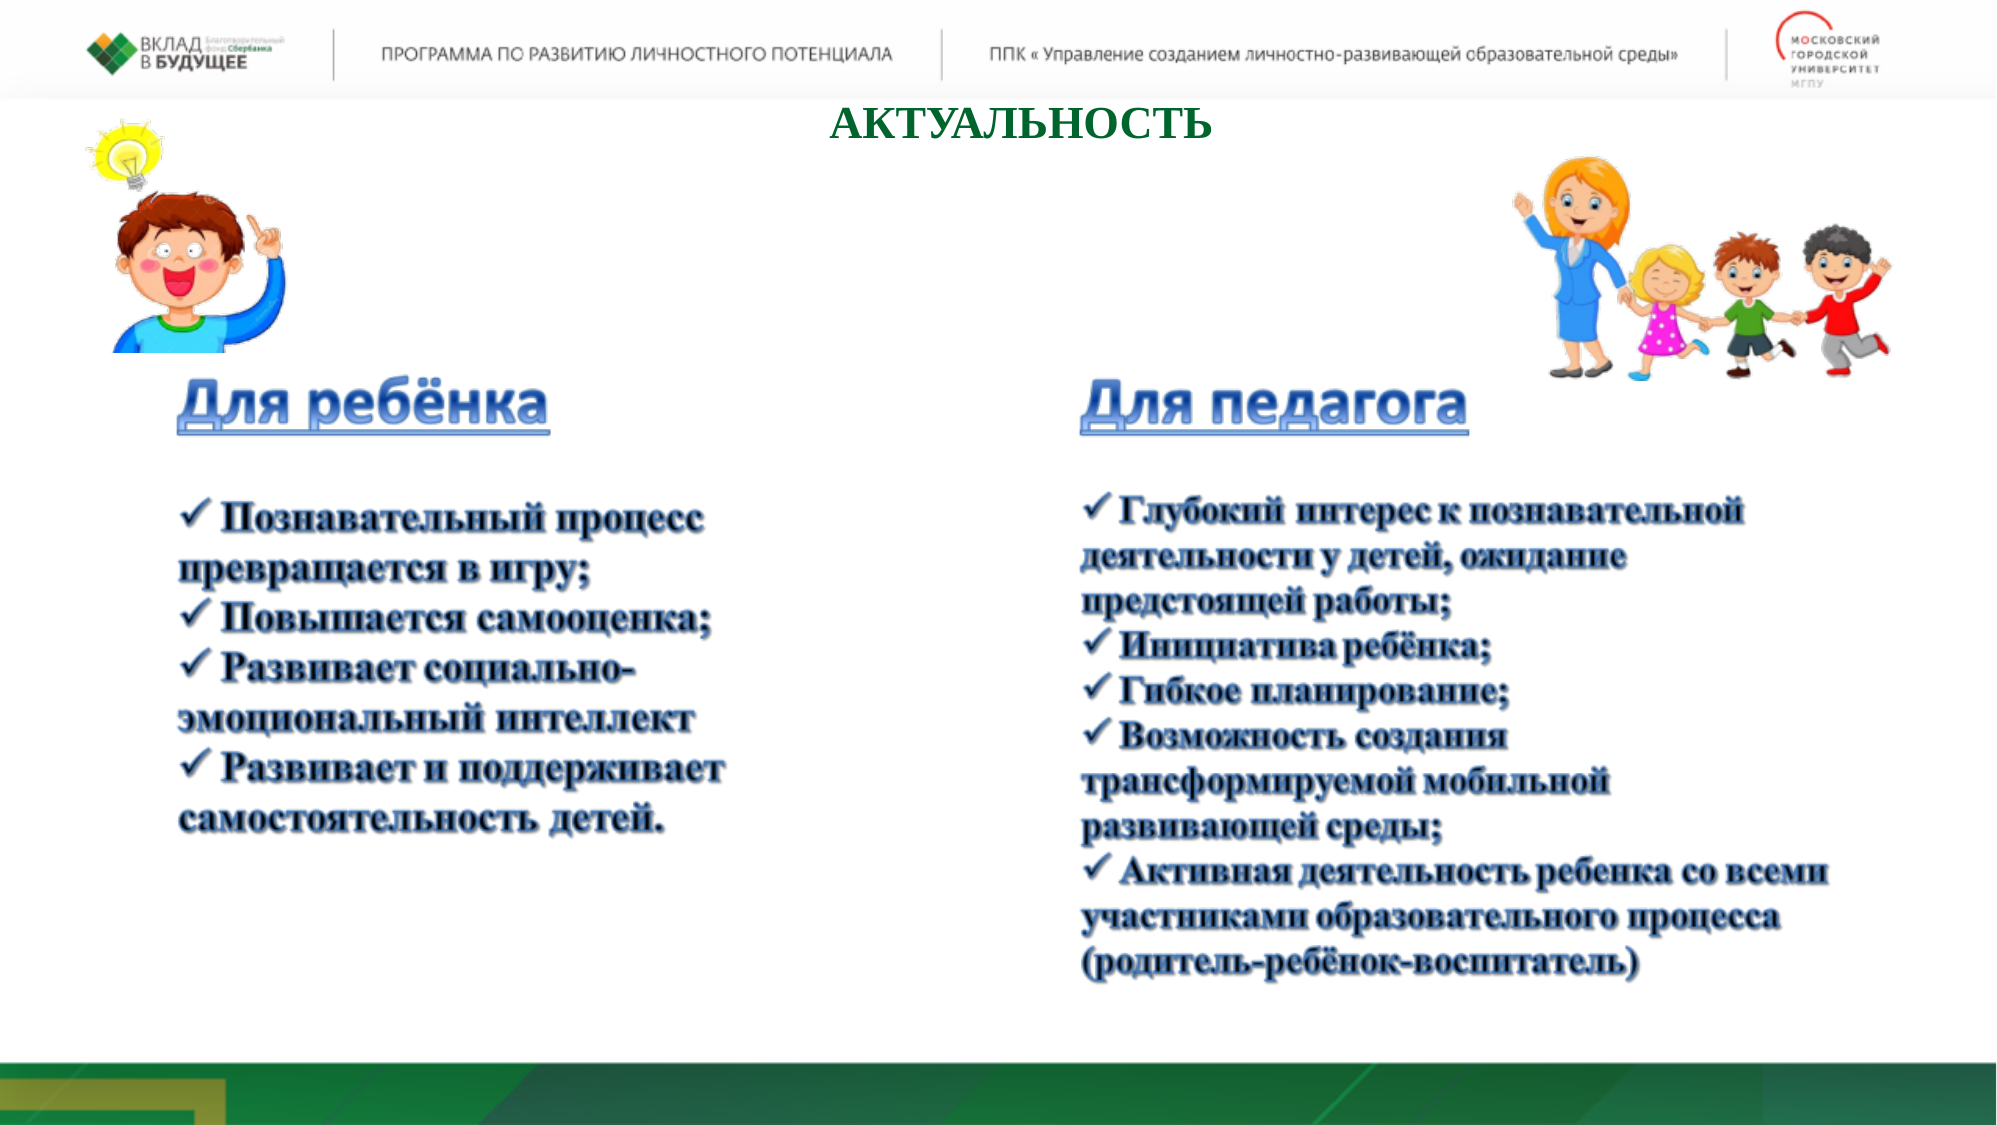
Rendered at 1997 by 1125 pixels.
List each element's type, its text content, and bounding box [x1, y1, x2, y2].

picture [0, 0, 1997, 1125]
text_box АКТУАЛЬНОСТЬ [23, 99, 1997, 149]
